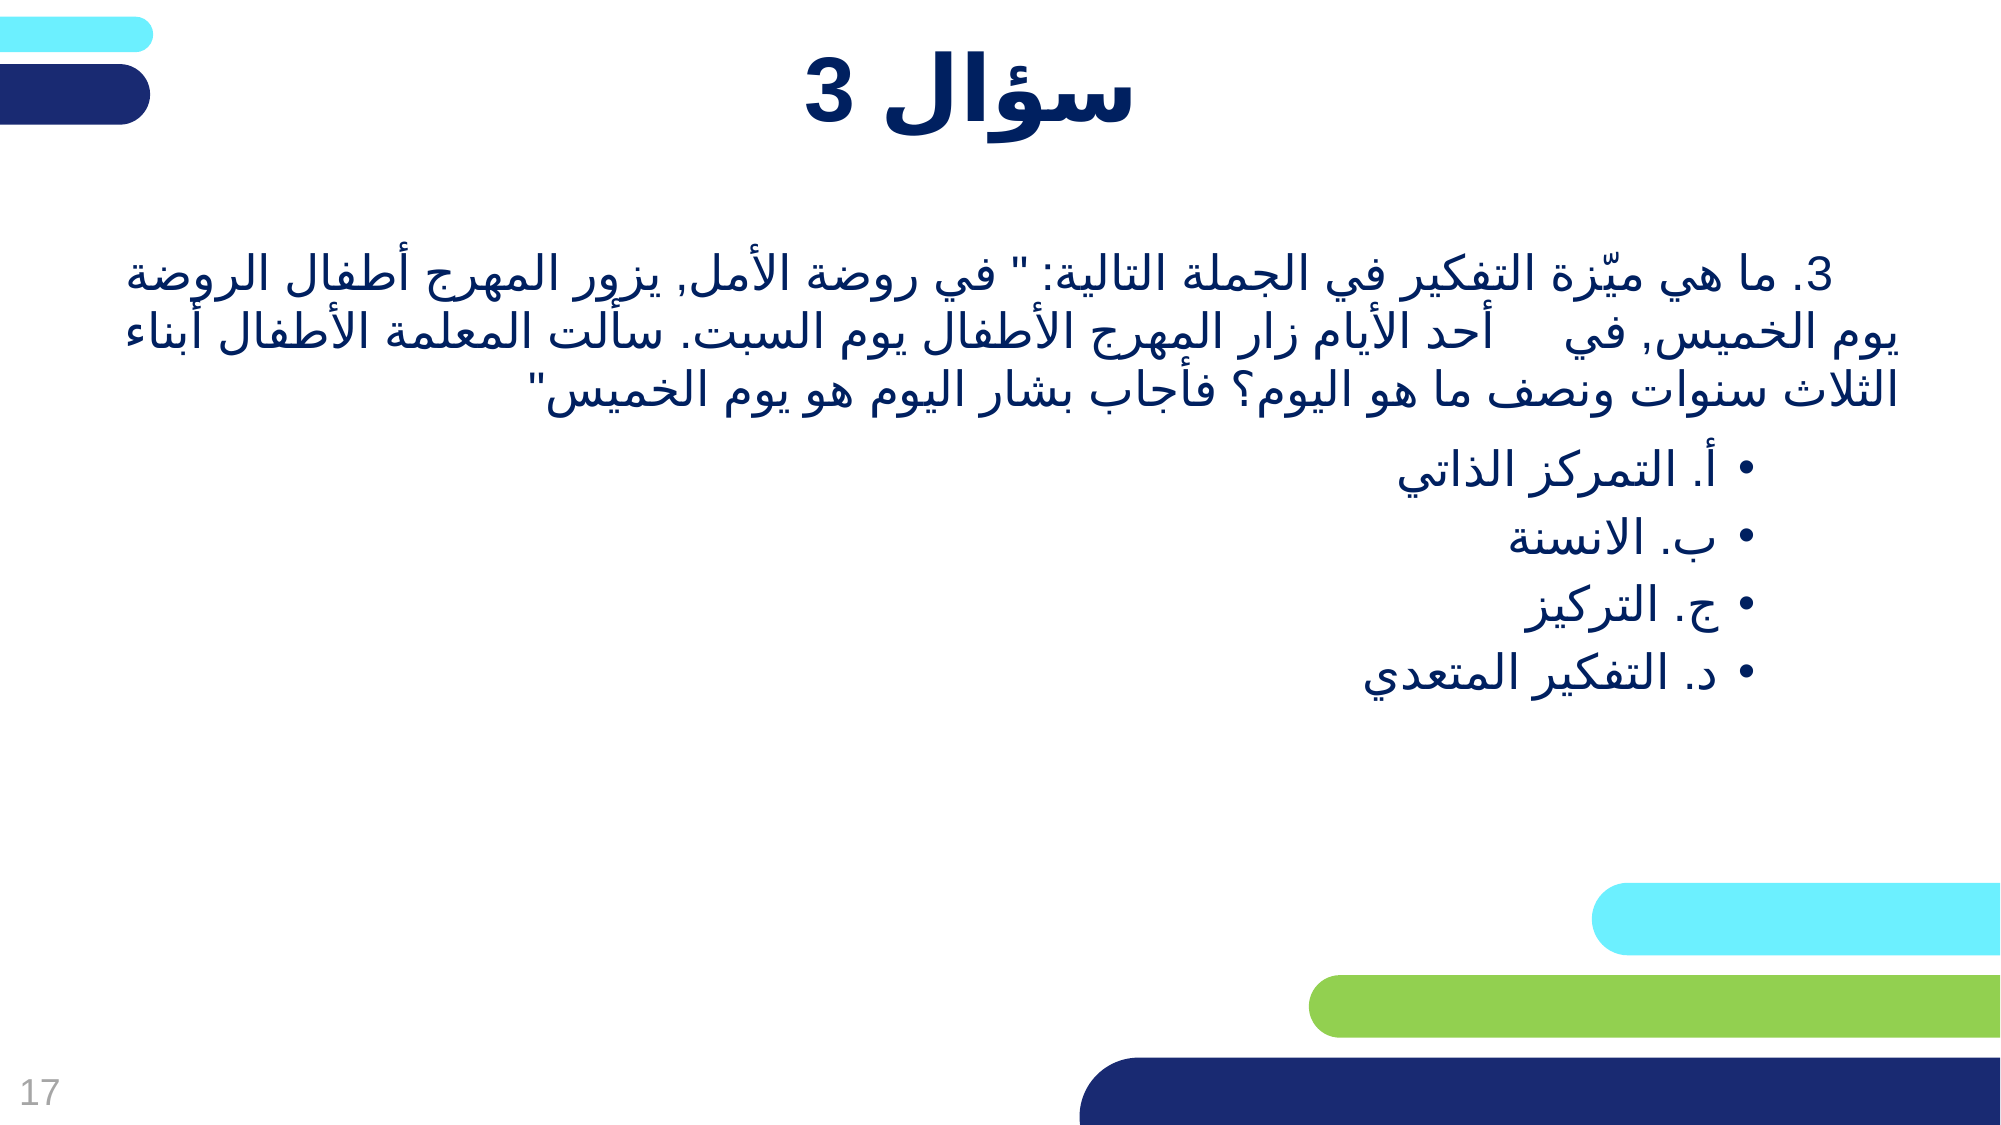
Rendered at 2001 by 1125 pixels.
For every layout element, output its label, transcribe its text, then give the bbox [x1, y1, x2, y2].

title سؤال 3 [168, 25, 1776, 144]
list 3. ما هي ميّزة التفكير في الجملة التالية: " في روضة الأمل, يزور المهرج أطفال الروضة يوم الخميس, في أحد الأيام زار المهرج الأطفال يوم السبت. سألت المعلمة الأطفال أبناء الثلاث سنوات ونصف ما هو اليوم؟ فأجاب بشار اليوم هو يوم الخميس" أ. التمركز الذاتي ب. الانسنة ج. التركيز د. التفكير المتعدي [84, 163, 1916, 831]
